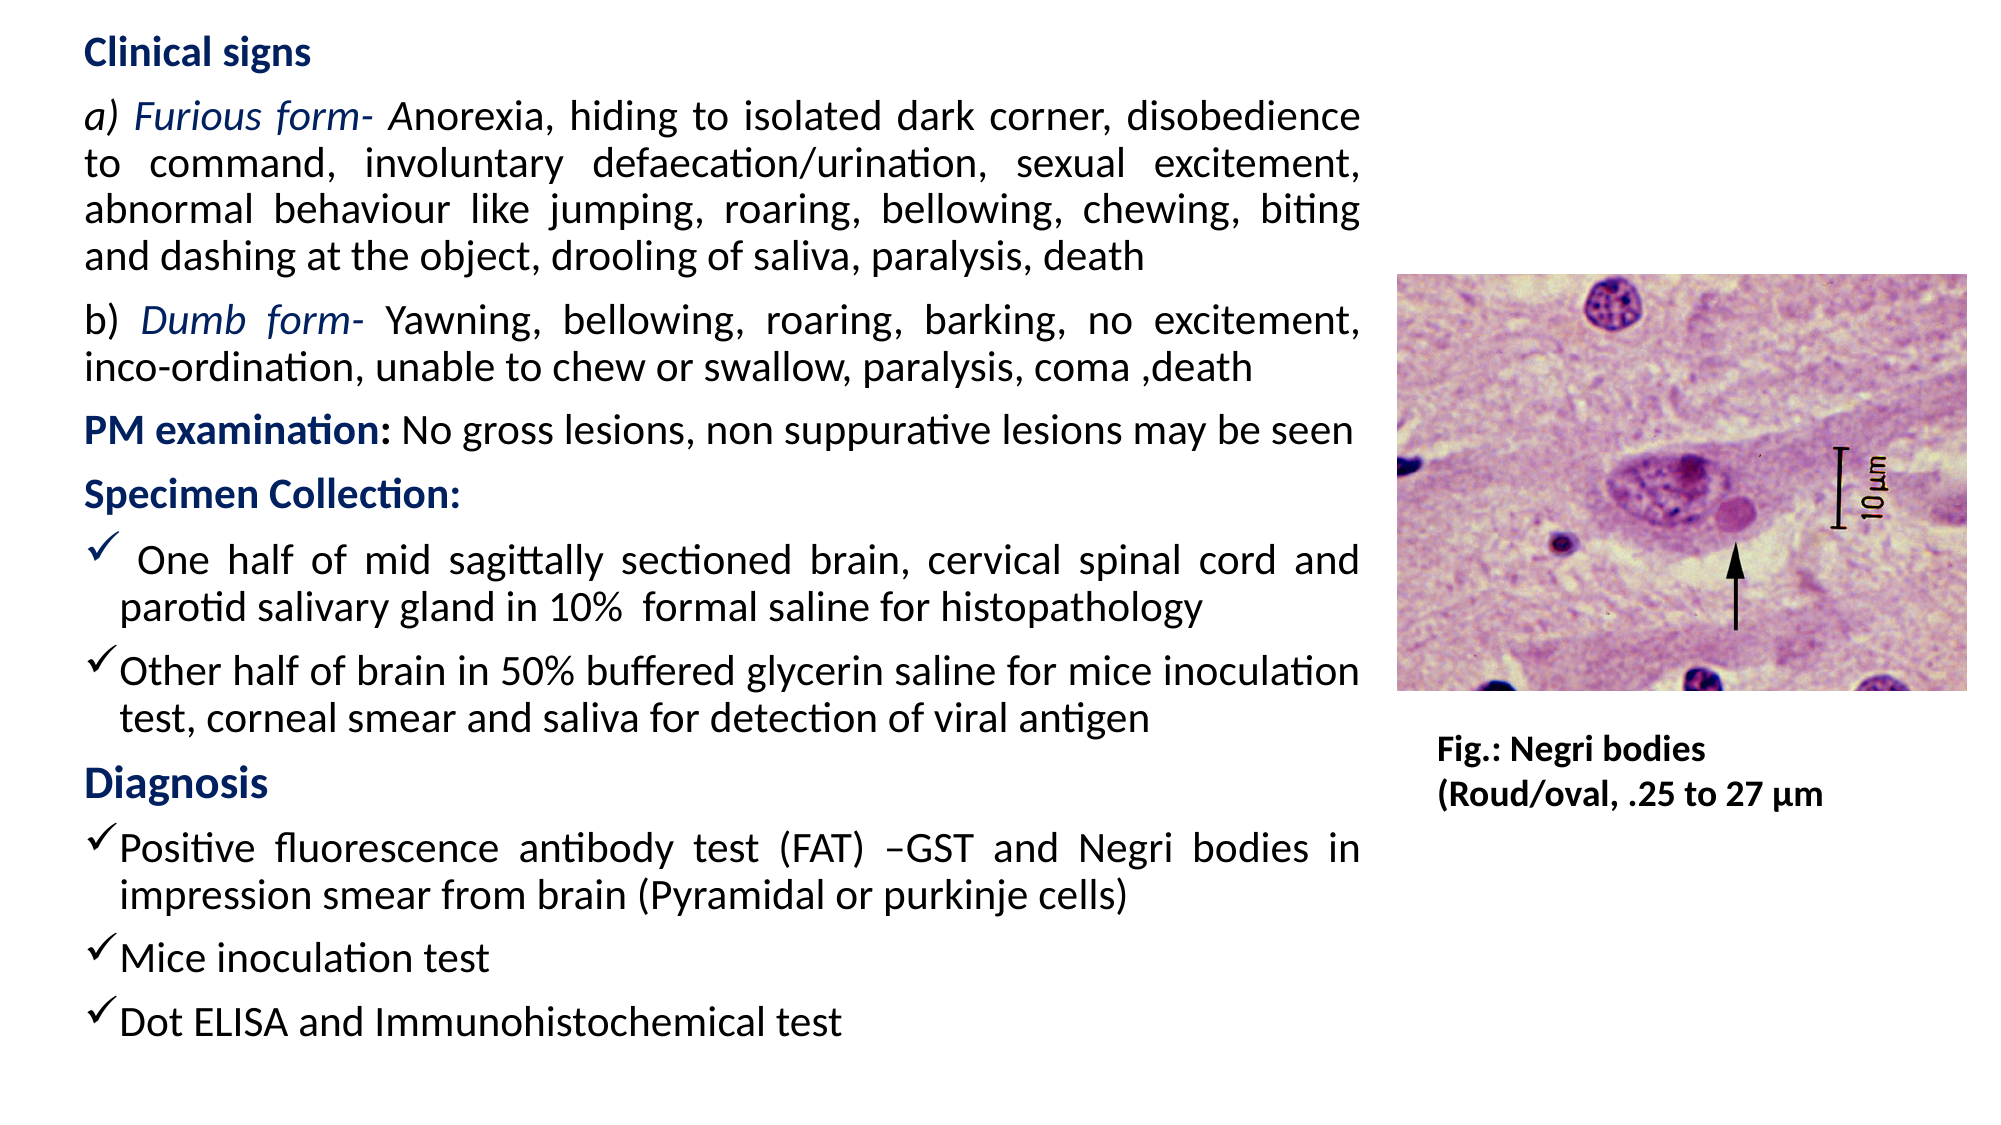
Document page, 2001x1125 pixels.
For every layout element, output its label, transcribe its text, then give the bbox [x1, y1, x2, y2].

list Clinical signs a) Furious form- Anorexia, hiding to isolated dark corner, disobedience to command, involuntary defaecation/urination, sexual excitement, abnormal behaviour like jumping, roaring, bellowing, chewing, biting and dashing at the object, drooling of saliva, paralysis, death b) Dumb form- Yawning, bellowing, roaring, barking, no excitement, inco-ordination, unable to chew or swallow, paralysis, coma ,death PM examination: No gross lesions, non suppurative lesions may be seen Specimen Collection: One half of mid sagittally sectioned brain, cervical spinal cord and parotid salivary gland in 10% formal saline for histopathology Other half of brain in 50% buffered glycerin saline for mice inoculation test, corneal smear and saliva for detection of viral antigen Diagnosis Positive fluorescence antibody test (FAT) –GST and Negri bodies in impression smear from brain (Pyramidal or purkinje cells) Mice inoculation test Dot ELISA and Immunohistochemical test [69, 21, 1377, 1088]
picture [1396, 274, 1967, 691]
text_box Fig.: Negri bodies (Roud/oval, .25 to 27 µm [1422, 716, 1955, 821]
